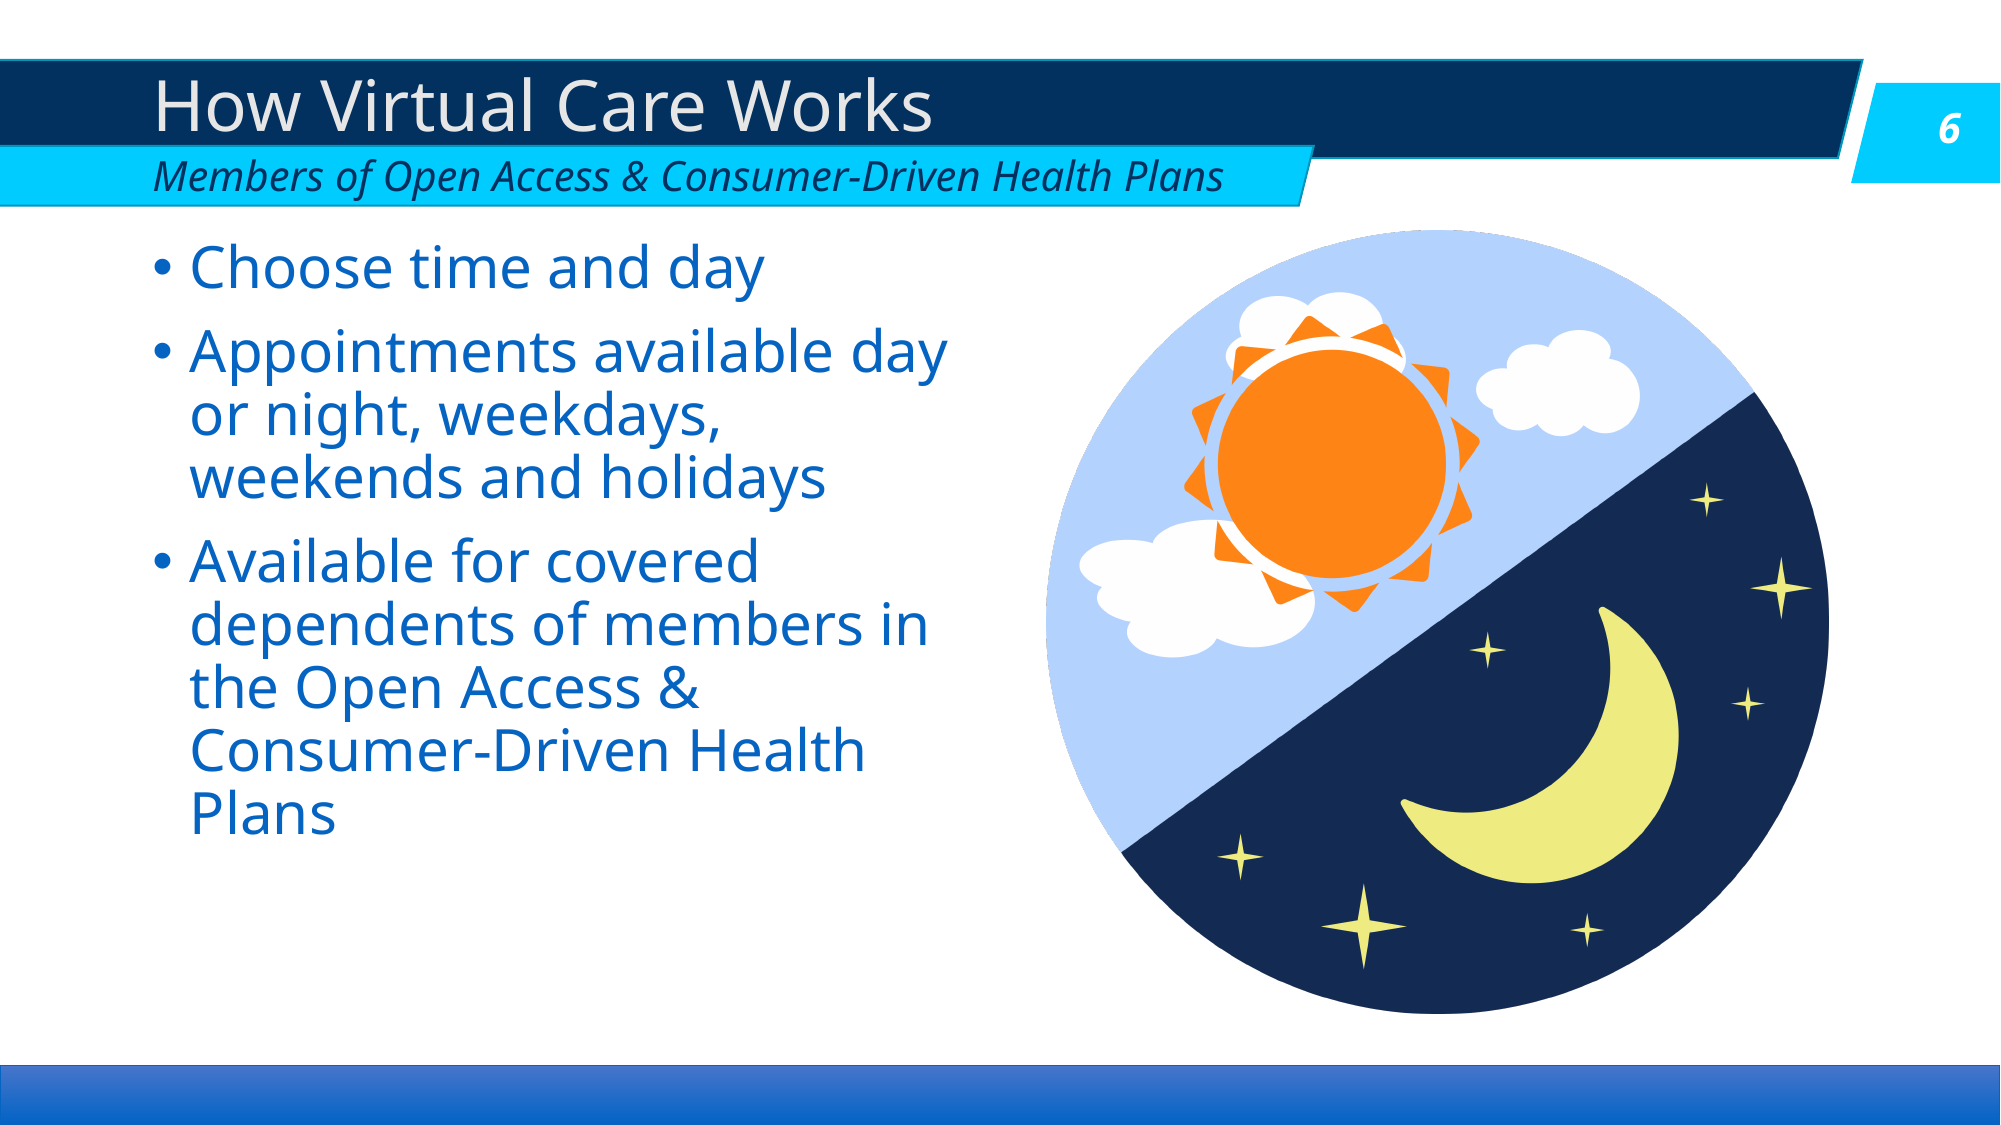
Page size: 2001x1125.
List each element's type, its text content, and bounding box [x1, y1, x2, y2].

list Members of Open Access & Consumer-Driven Health Plans [137, 145, 1285, 209]
title How Virtual Care Works [137, 59, 1863, 159]
list Choose time and day Appointments available day or night, weekdays, weekends and holidays Available for covered dependents of members in the Open Access & Consumer-Driven Health Plans [137, 231, 988, 1014]
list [1046, 230, 1829, 1014]
